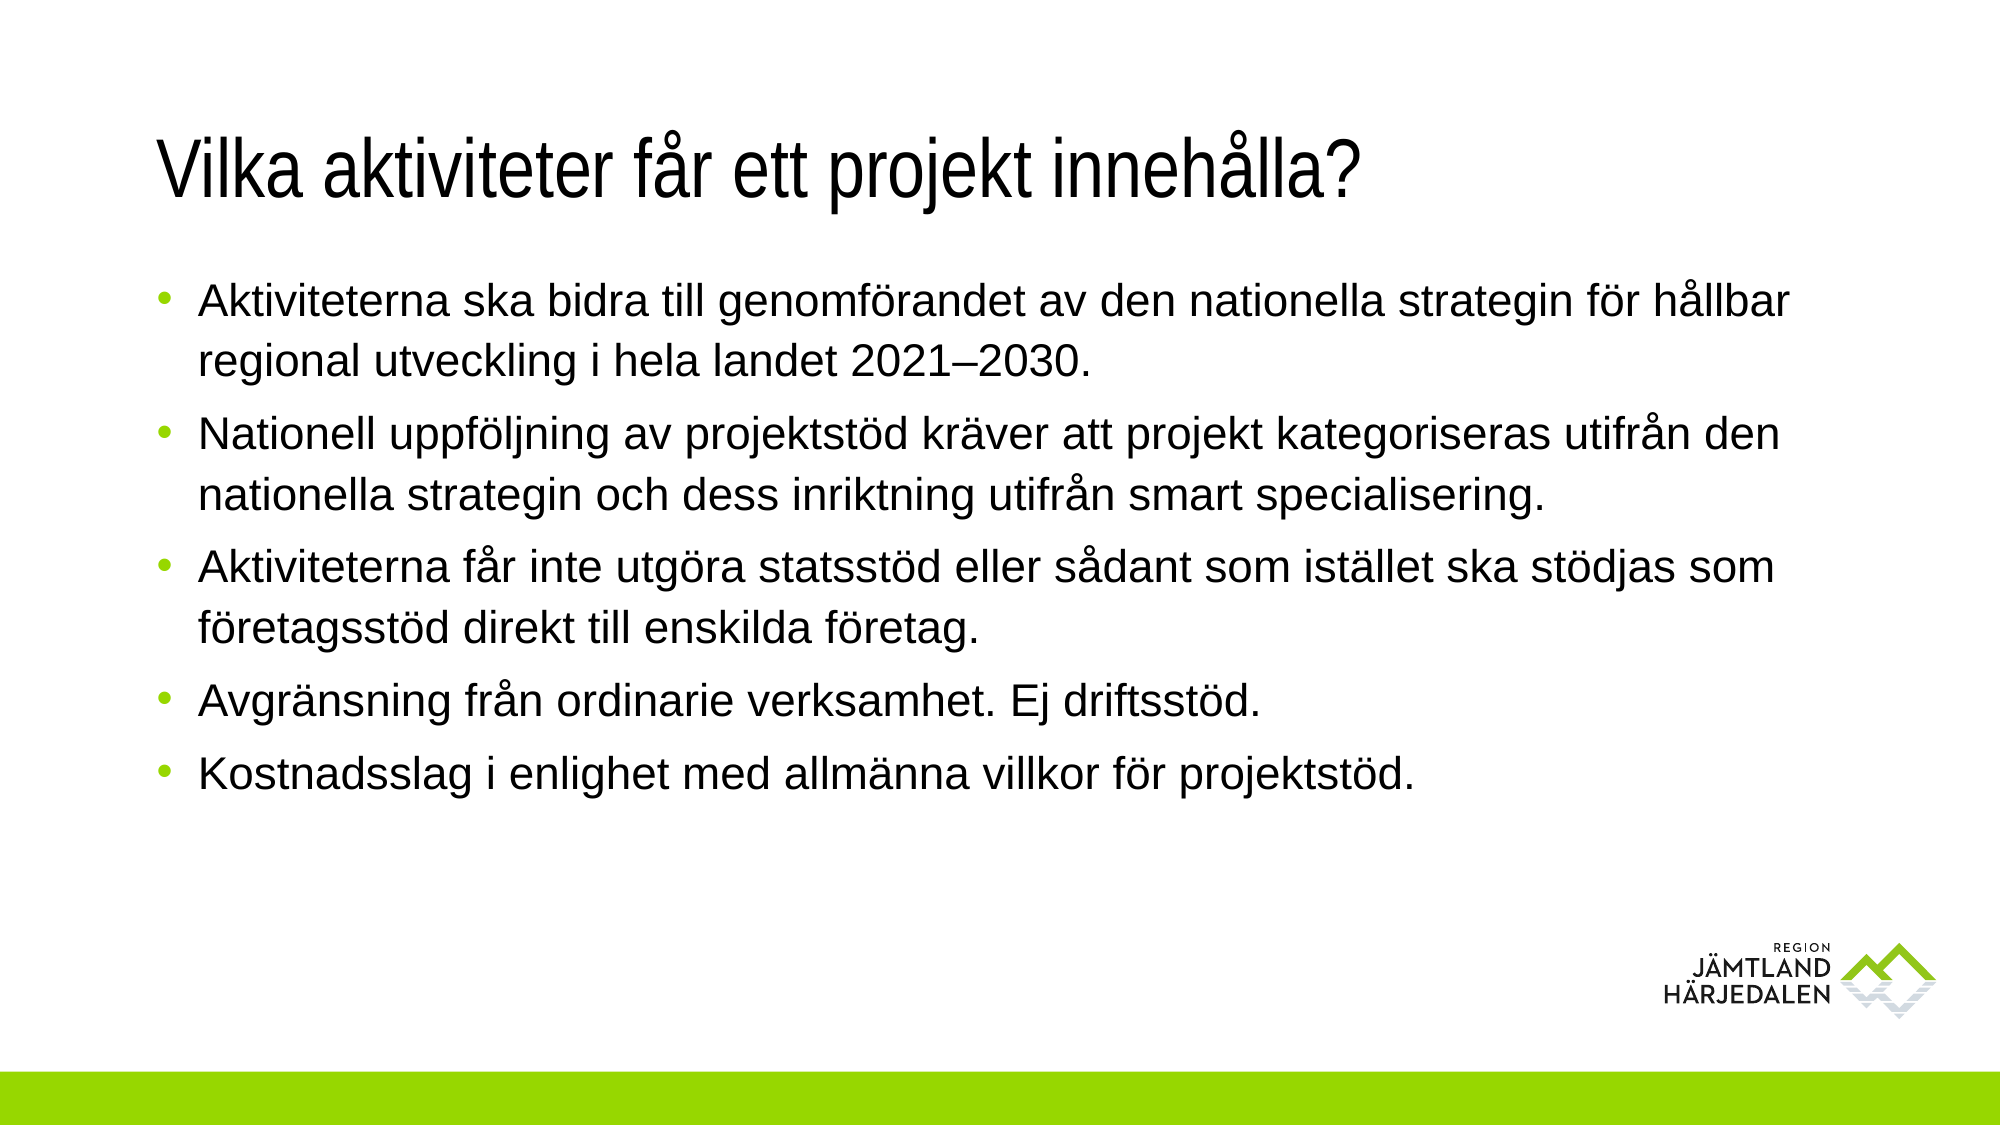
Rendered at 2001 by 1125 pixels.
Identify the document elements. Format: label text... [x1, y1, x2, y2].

title Vilka aktiviteter får ett projekt innehålla? [141, 118, 1859, 225]
list Aktiviteterna ska bidra till genomförandet av den nationella strategin för hållbar regional utveckling i hela landet 2021–2030. Nationell uppföljning av projektstöd kräver att projekt kategoriseras utifrån den nationella strategin och dess inriktning utifrån smart specialisering. Aktiviteterna får inte utgöra statsstöd eller sådant som istället ska stödjas som företagsstöd direkt till enskilda företag. Avgränsning från ordinarie verksamhet. Ej driftsstöd. Kostnadsslag i enlighet med allmänna villkor för projektstöd. [141, 257, 1859, 955]
